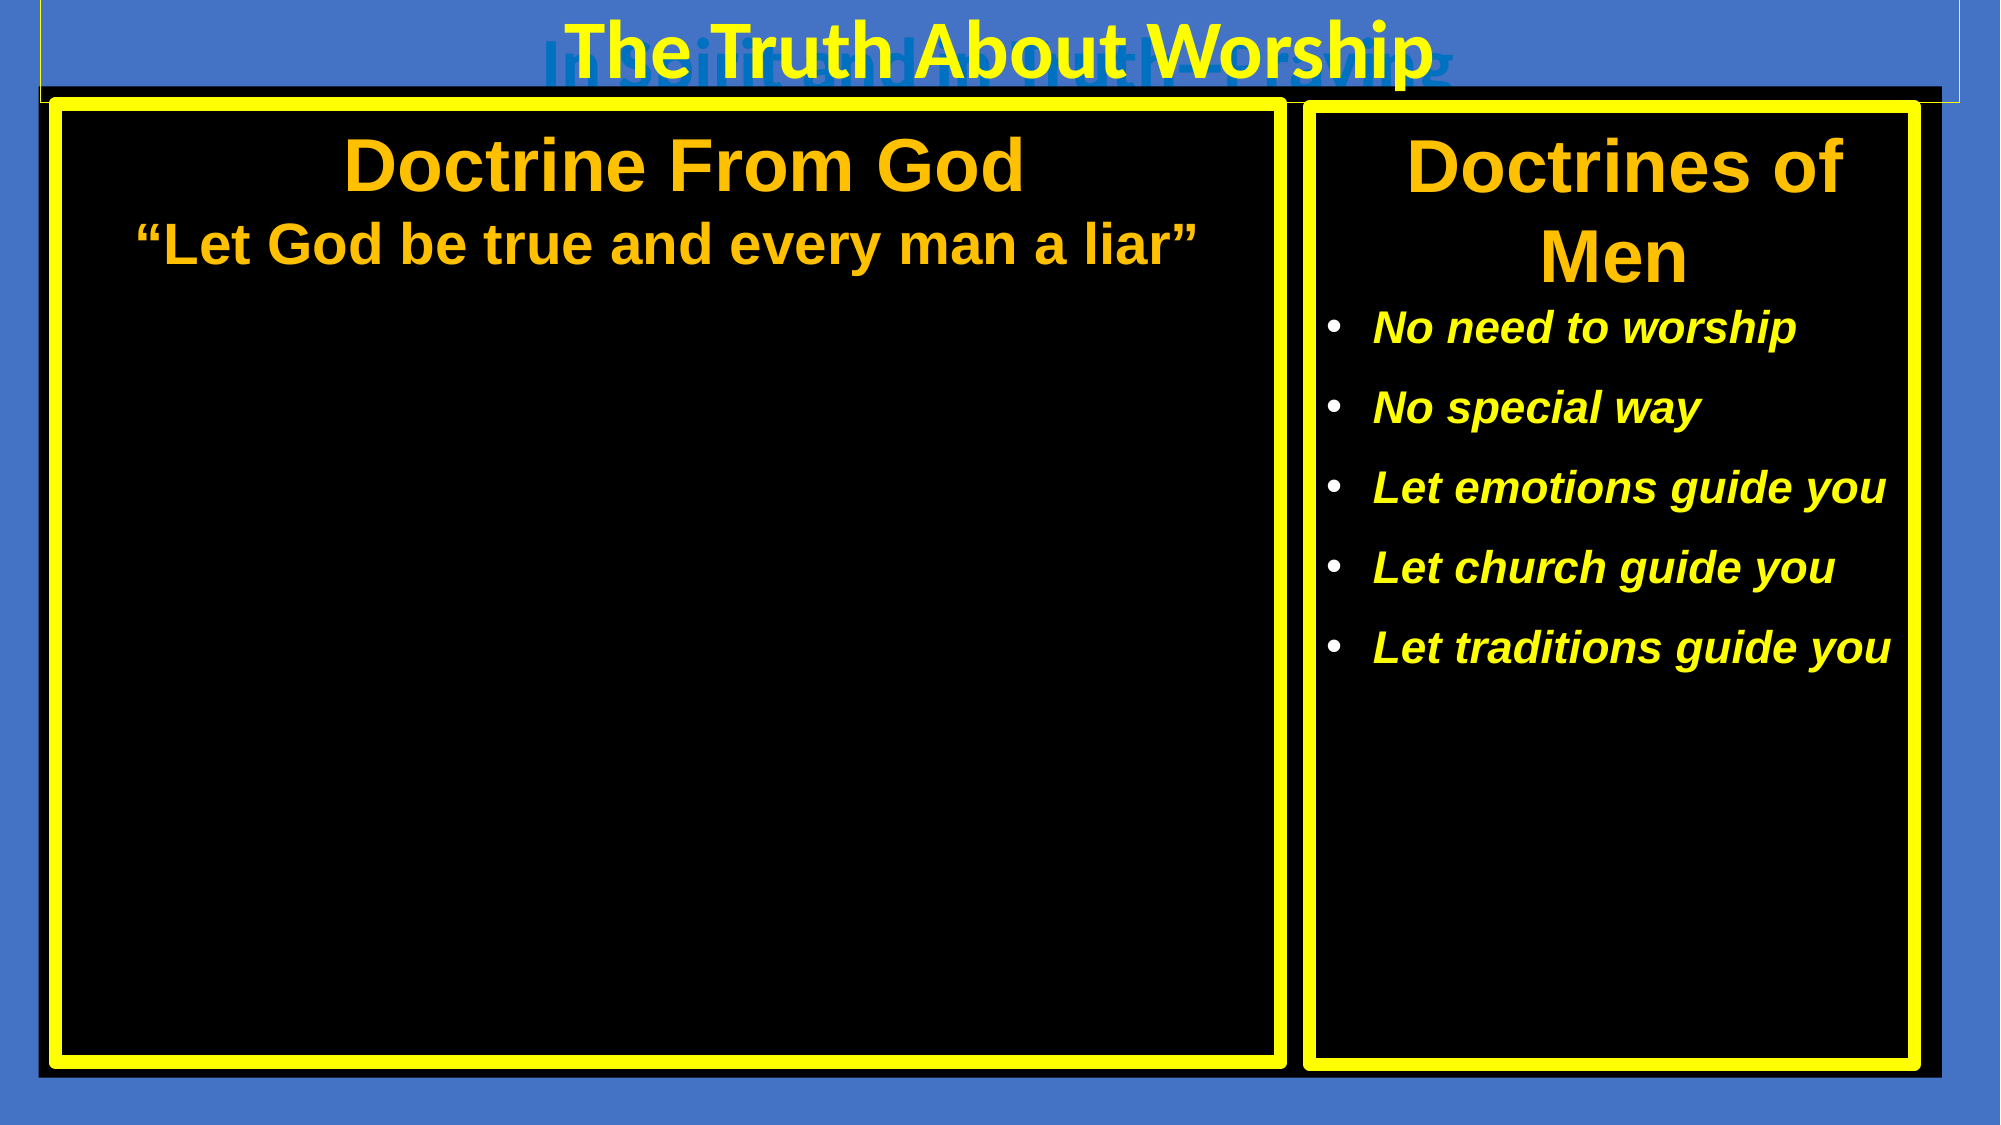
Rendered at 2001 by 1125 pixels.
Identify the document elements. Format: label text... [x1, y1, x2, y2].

text_box Doctrines of Men No need to worship No special way Let emotions guide you Let church guide you Let traditions guide you [1311, 110, 1918, 681]
text_box [54, 101, 1283, 1063]
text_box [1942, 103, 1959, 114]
text_box The Truth About Worship [40, 0, 1960, 103]
text_box Doctrine From God “Let God be true and every man a liar” [38, 86, 1942, 1078]
text_box [1308, 105, 1916, 1067]
